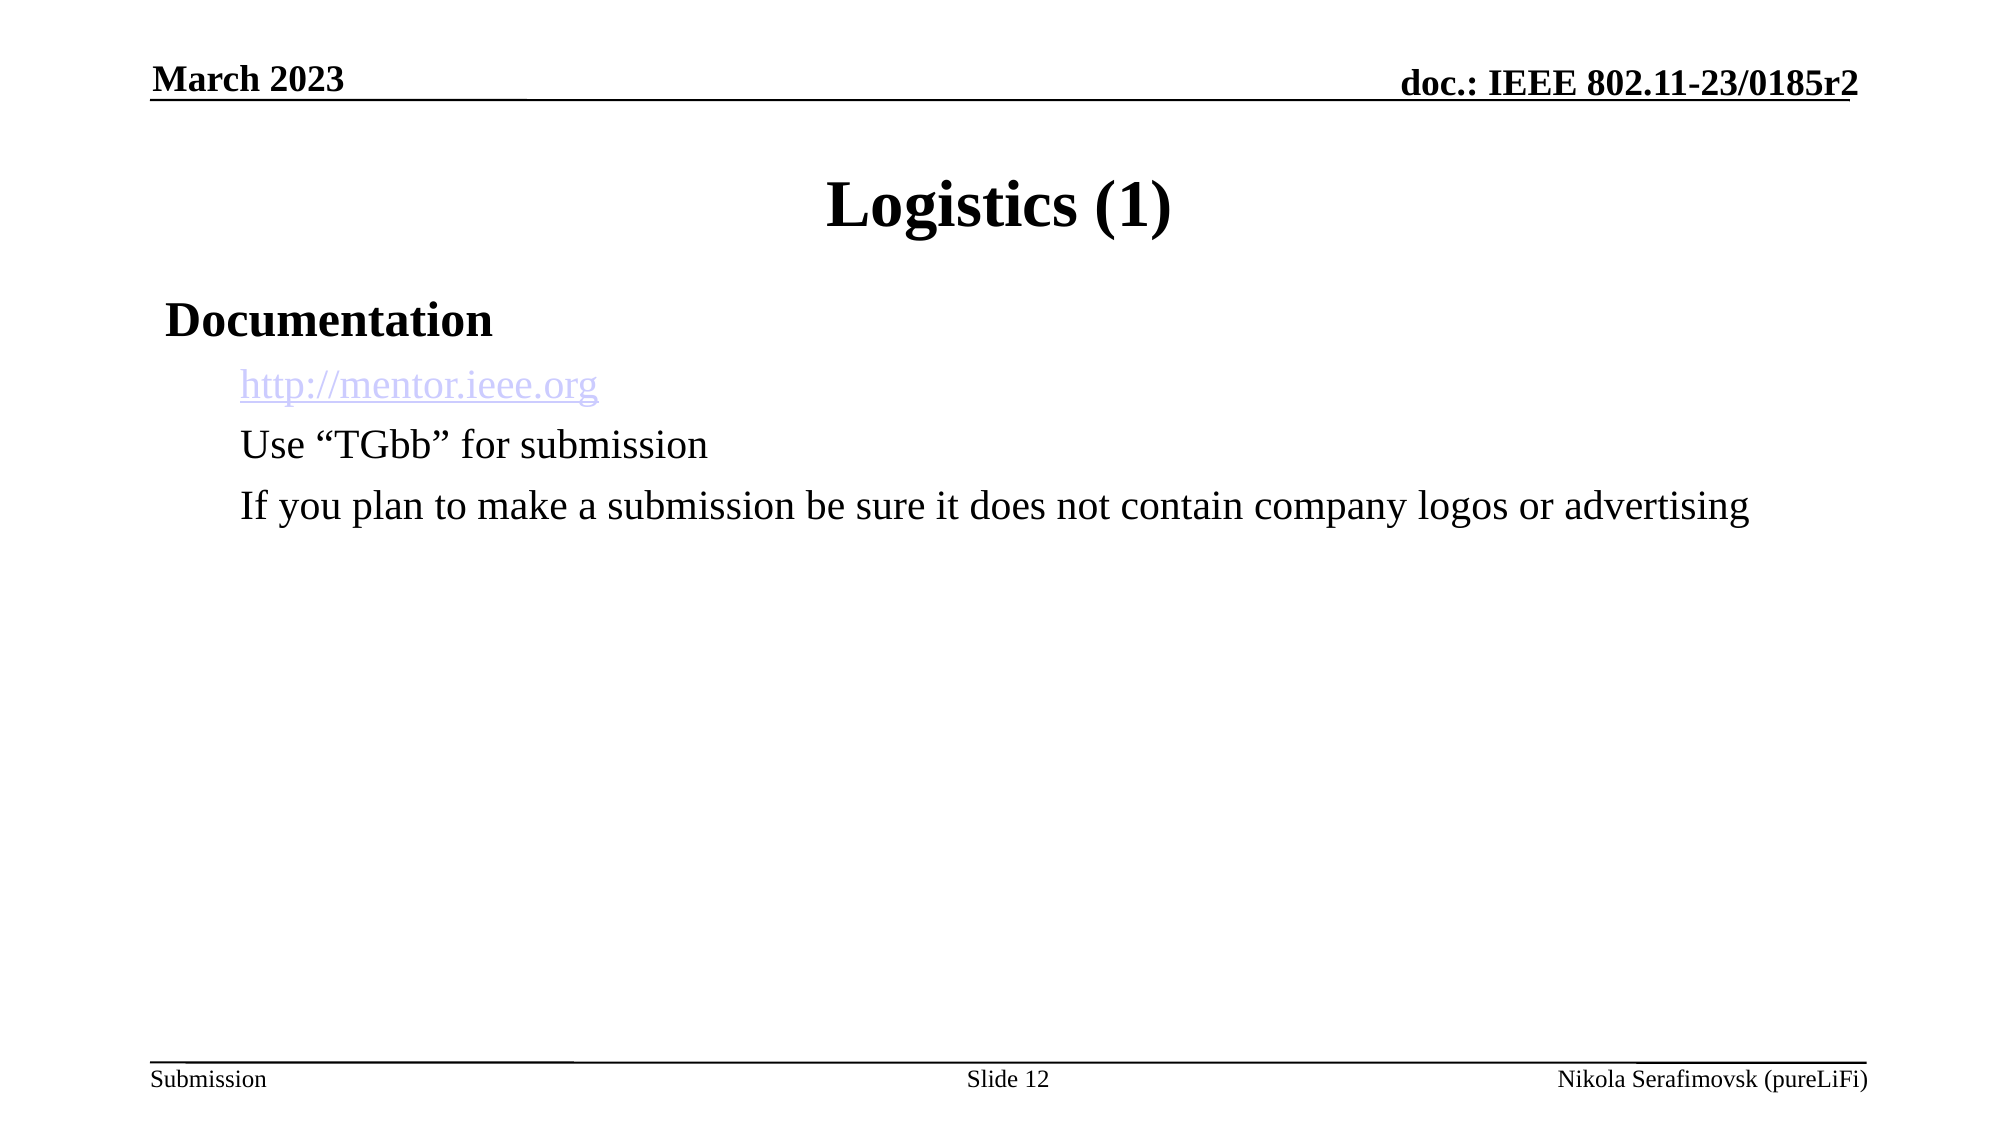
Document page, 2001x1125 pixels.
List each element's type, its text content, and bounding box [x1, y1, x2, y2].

footer Nikola Serafimovsk (pureLiFi) [1171, 1061, 1869, 1093]
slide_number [152, 54, 563, 100]
title Logistics (1) [149, 112, 1850, 278]
list Documentation http://mentor.ieee.org Use “TGbb” for submission If you plan to make a submission be sure it does not contain company logos or advertising [149, 278, 1850, 954]
slide_number Slide 12 [950, 1061, 1067, 1123]
